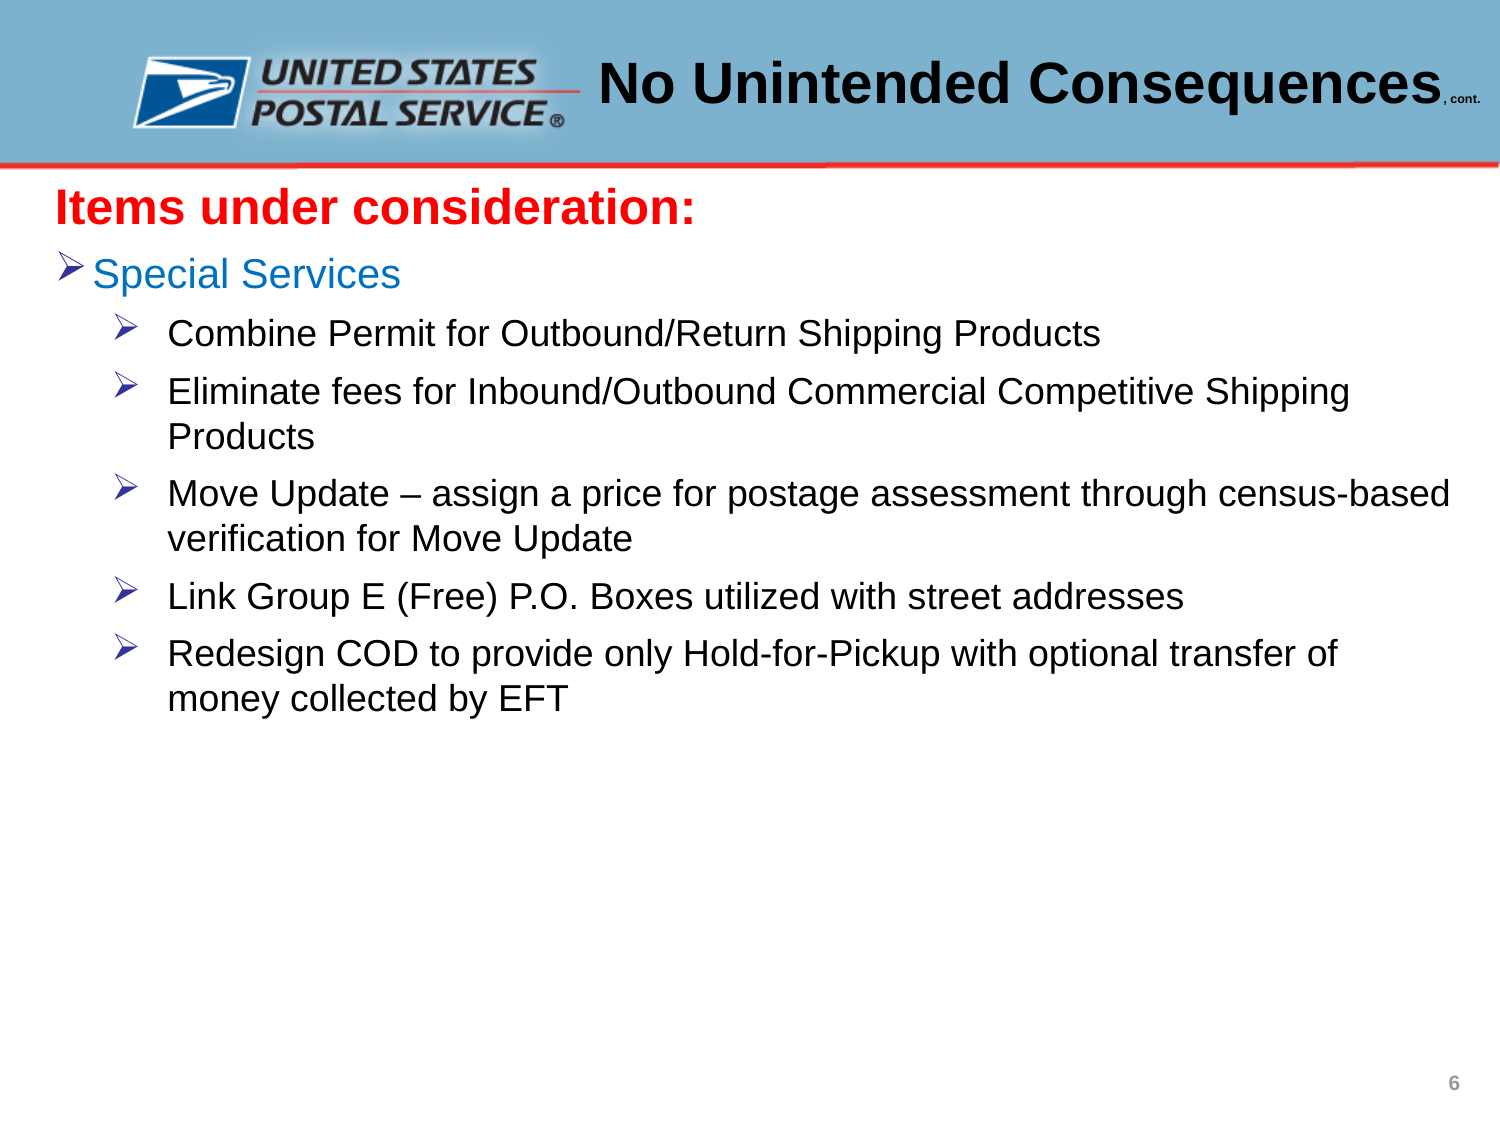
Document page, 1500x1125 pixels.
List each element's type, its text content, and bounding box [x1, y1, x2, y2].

text_box Items under consideration: Special Services Combine Permit for Outbound/Return Shipping Products Eliminate fees for Inbound/Outbound Commercial Competitive Shipping Products Move Update – assign a price for postage assessment through census-based verification for Move Update Link Group E (Free) P.O. Boxes utilized with street addresses Redesign COD to provide only Hold-for-Pickup with optional transfer of money collected by EFT [40, 124, 1471, 727]
slide_number 6 [1355, 1062, 1476, 1101]
title No Unintended Consequences, cont. [145, 37, 1496, 145]
picture [0, 0, 1500, 170]
